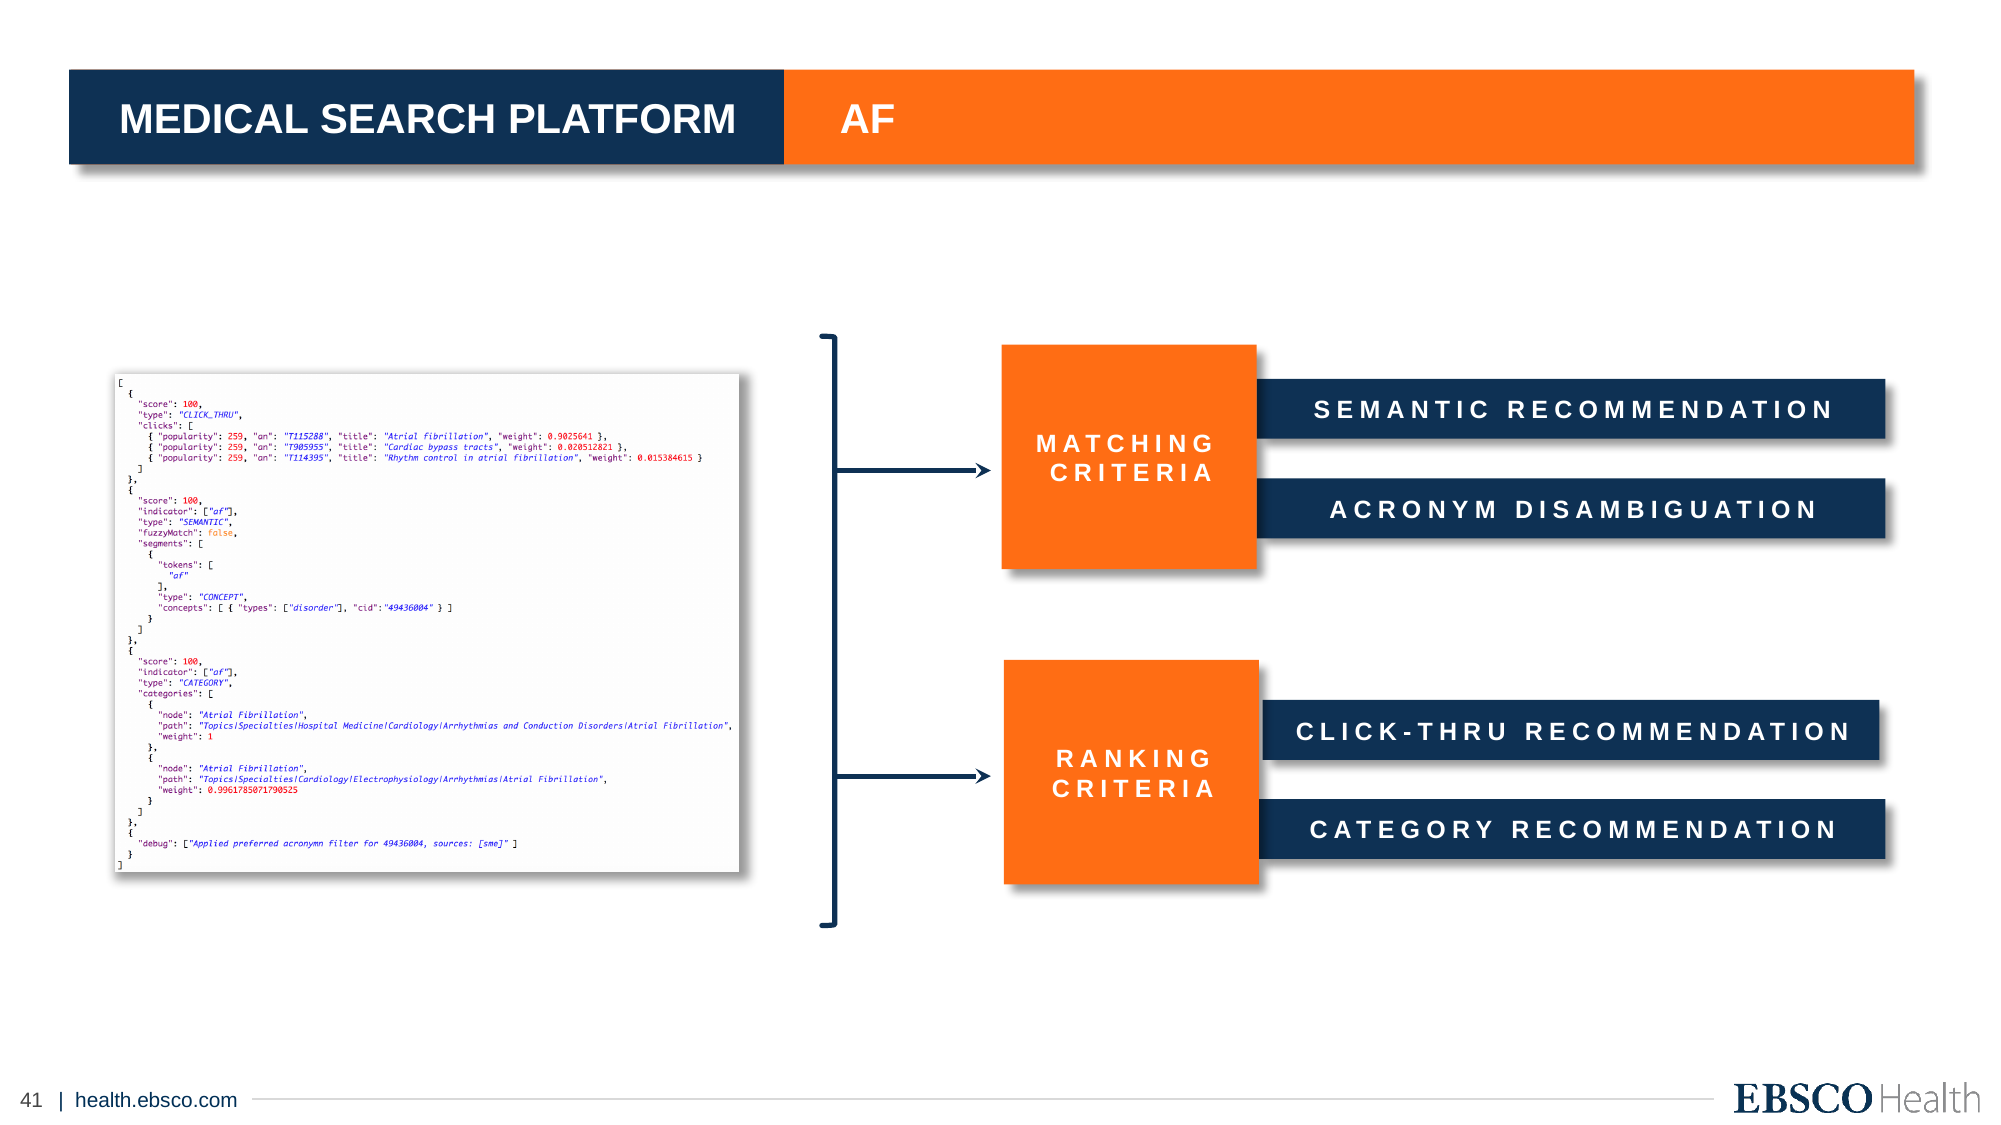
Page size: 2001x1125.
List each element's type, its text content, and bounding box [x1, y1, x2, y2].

text_box category recommendation [1275, 798, 1886, 860]
text_box MATCHING CRITERIA [1001, 344, 1258, 570]
text_box Acronym disambiguation [1272, 477, 1886, 539]
text_box ranking CRITERIA [1003, 659, 1260, 885]
text_box MEDICAL SEARCH PLATFORM [68, 69, 785, 166]
text_box Click-thru recommendation [1275, 699, 1880, 761]
text_box [821, 335, 836, 927]
text_box AF [785, 69, 1915, 166]
text_box Semantic recommendation [1272, 378, 1886, 440]
picture [1734, 1082, 1980, 1113]
picture [115, 374, 739, 872]
